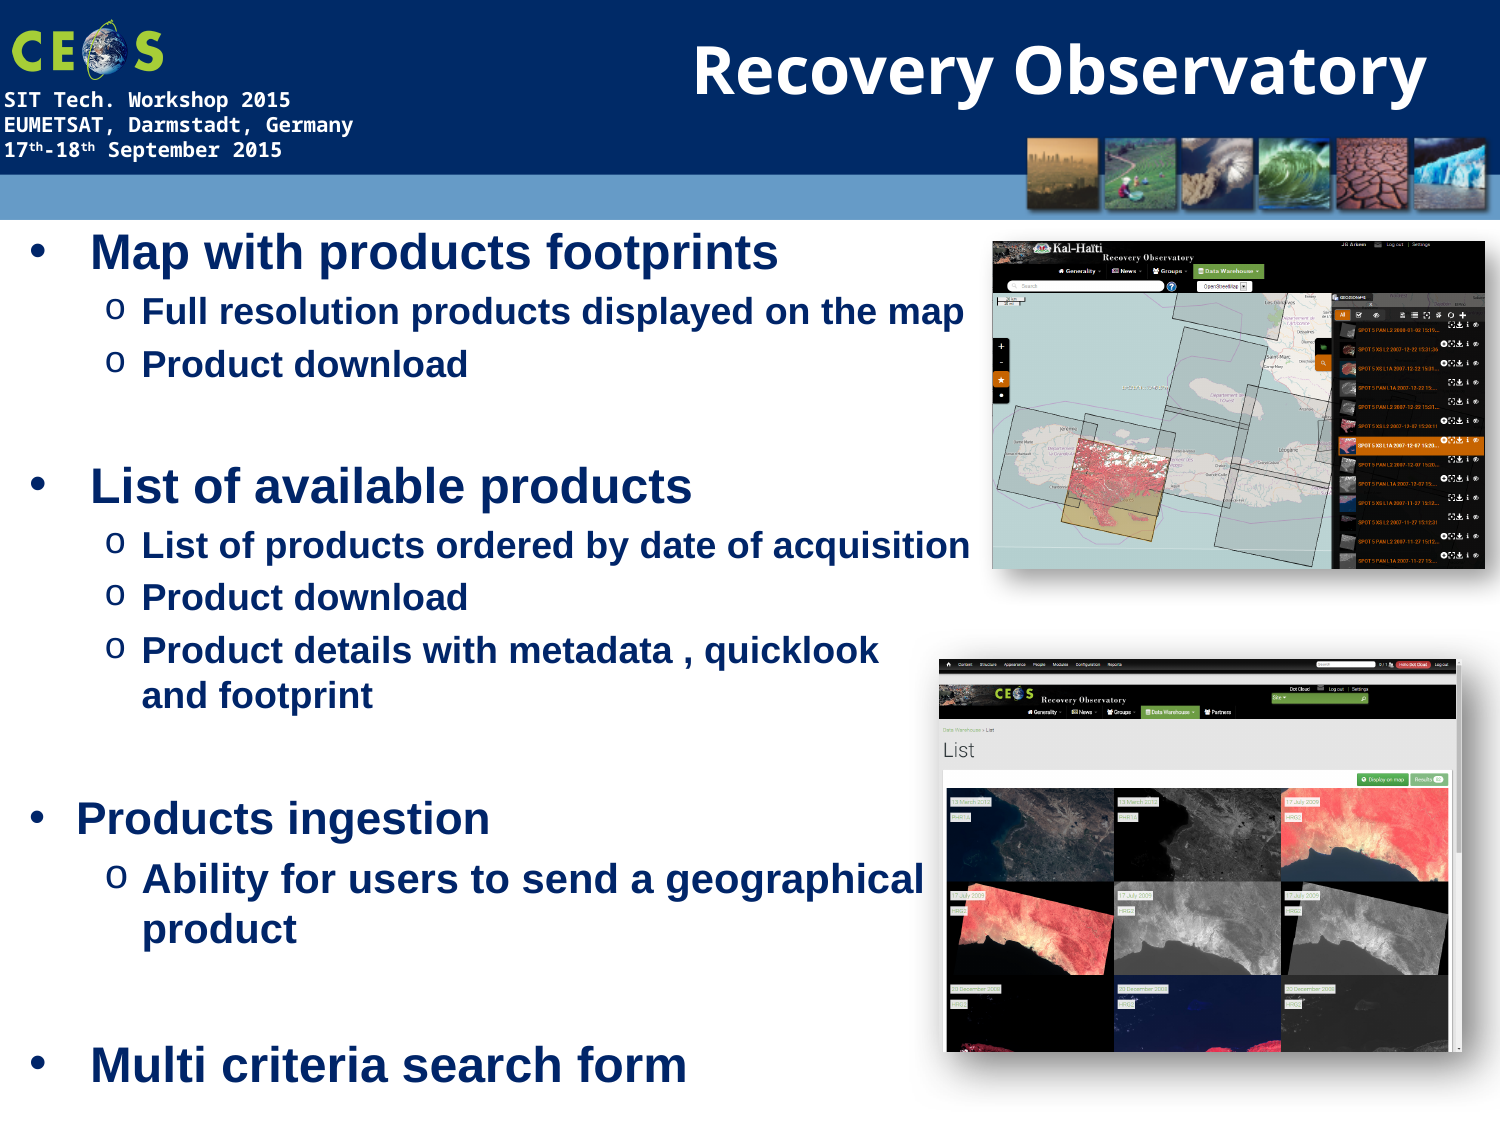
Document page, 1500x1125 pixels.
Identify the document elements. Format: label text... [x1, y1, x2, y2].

picture [938, 659, 1462, 1052]
picture [0, 0, 1500, 220]
text_box Recovery Observatory [254, 18, 1443, 118]
text_box Map with products footprints Full resolution products displayed on the map Product download List of available products List of products ordered by date of acquisition Product download Product details with metadata , quicklook and footprint Products ingestion Ability for users to send a geographical product Multi criteria search form [0, 212, 1385, 1052]
picture [992, 241, 1485, 569]
